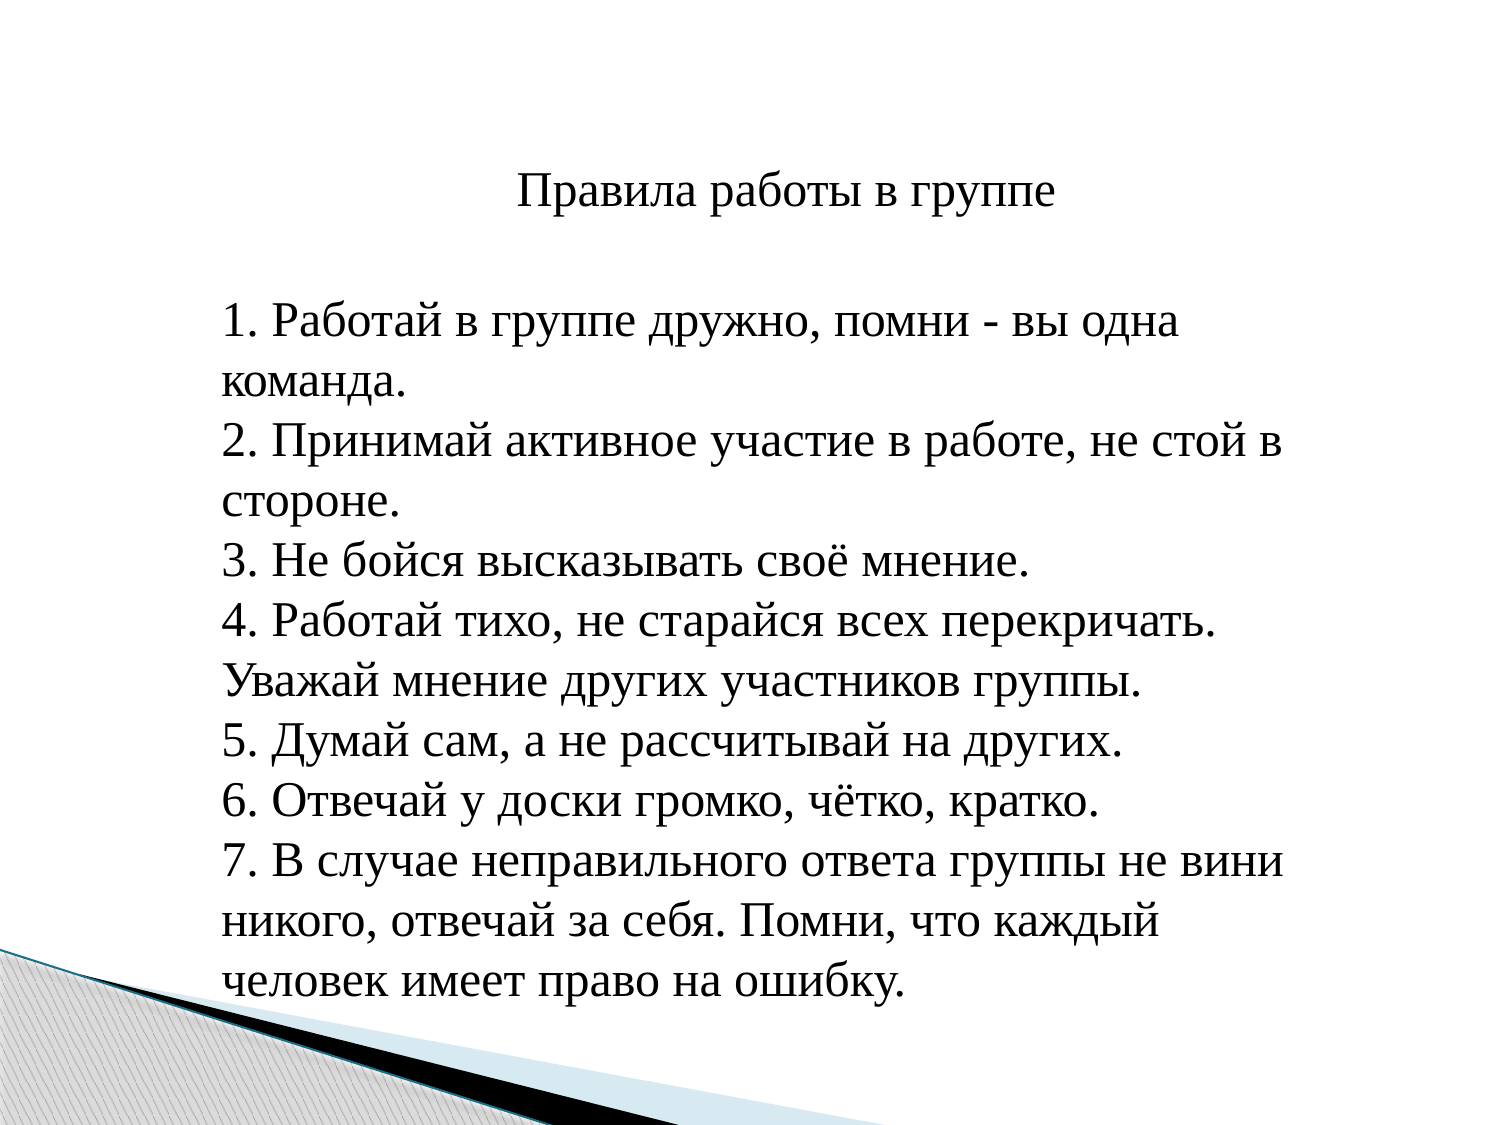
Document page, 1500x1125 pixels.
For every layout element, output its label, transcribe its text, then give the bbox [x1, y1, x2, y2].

text_box 1. Работай в группе дружно, помни - вы одна команда. 2. Принимай активное участие в работе, не стой в стороне. 3. Не бойся высказывать своё мнение. 4. Работай тихо, не старайся всех перекричать. Уважай мнение других участников группы. 5. Думай сам, а не рассчитывай на других. 6. Отвечай у доски громко, чётко, кратко. 7. В случае неправильного ответа группы не вини никого, отвечай за себя. Помни, что каждый человек имеет право на ошибку. [206, 278, 1331, 1014]
text_box Правила работы в группе [501, 148, 1164, 224]
